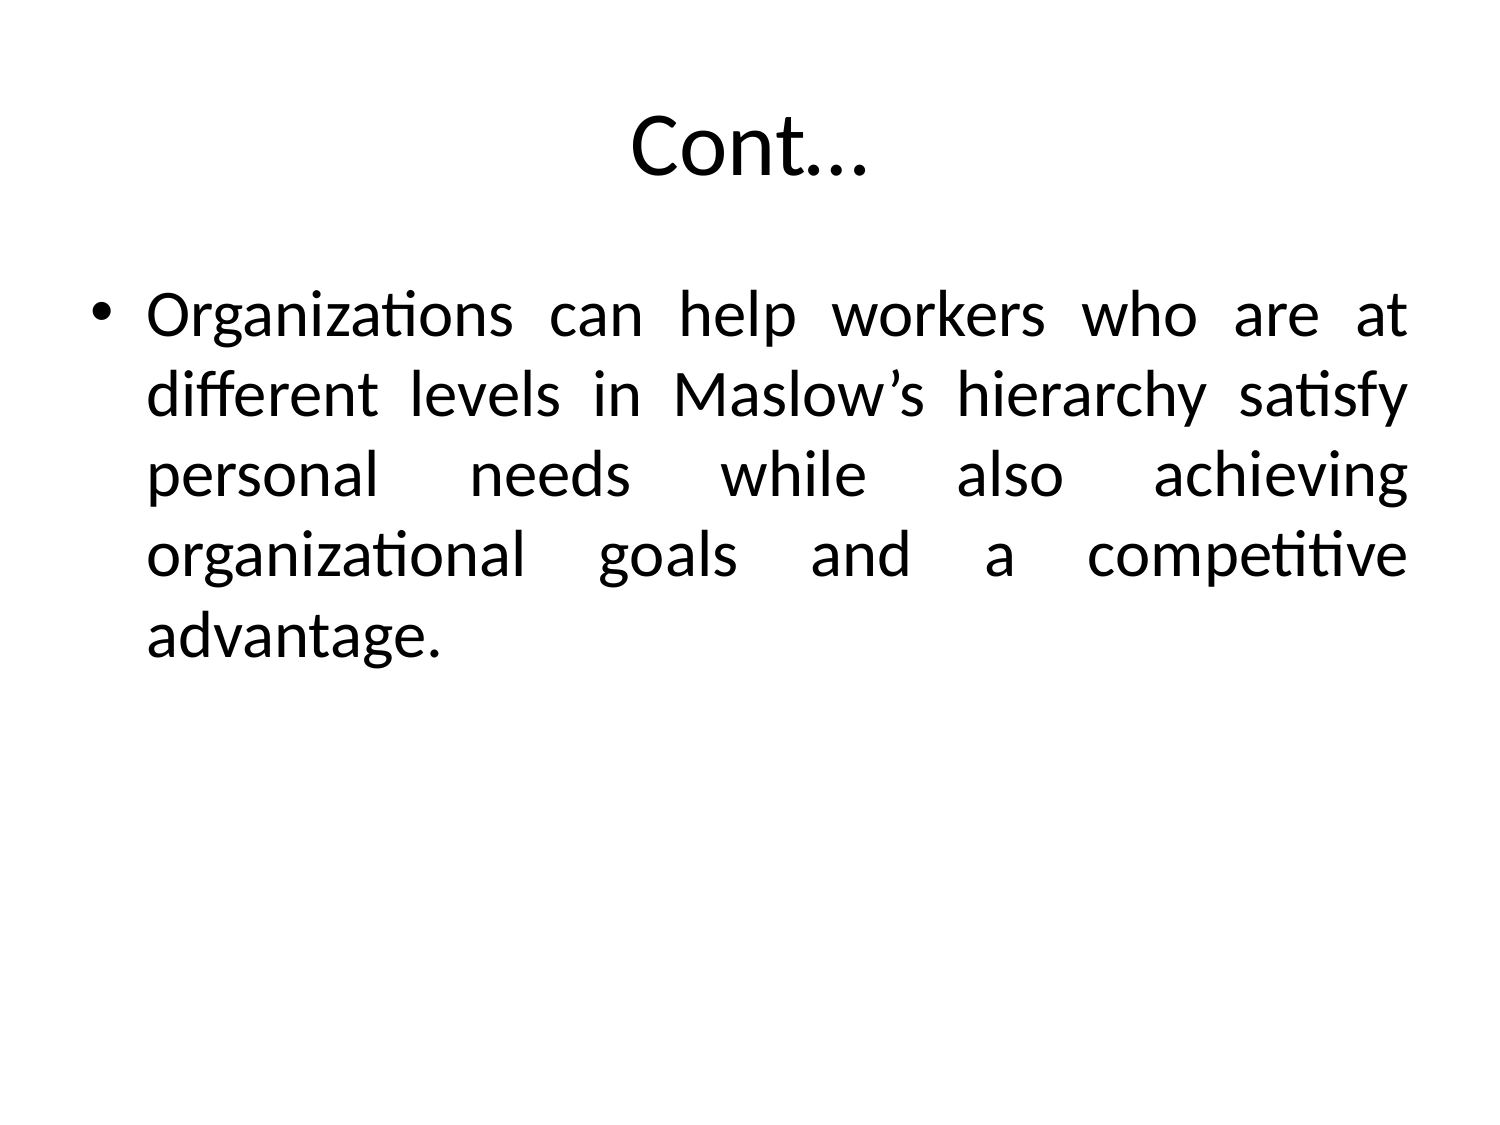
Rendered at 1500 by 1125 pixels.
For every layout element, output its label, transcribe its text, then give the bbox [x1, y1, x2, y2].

title Cont… [75, 45, 1425, 233]
list Organizations can help workers who are at different levels in Maslow’s hierarchy satisfy personal needs while also achieving organizational goals and a competitive advantage. [75, 262, 1425, 1005]
